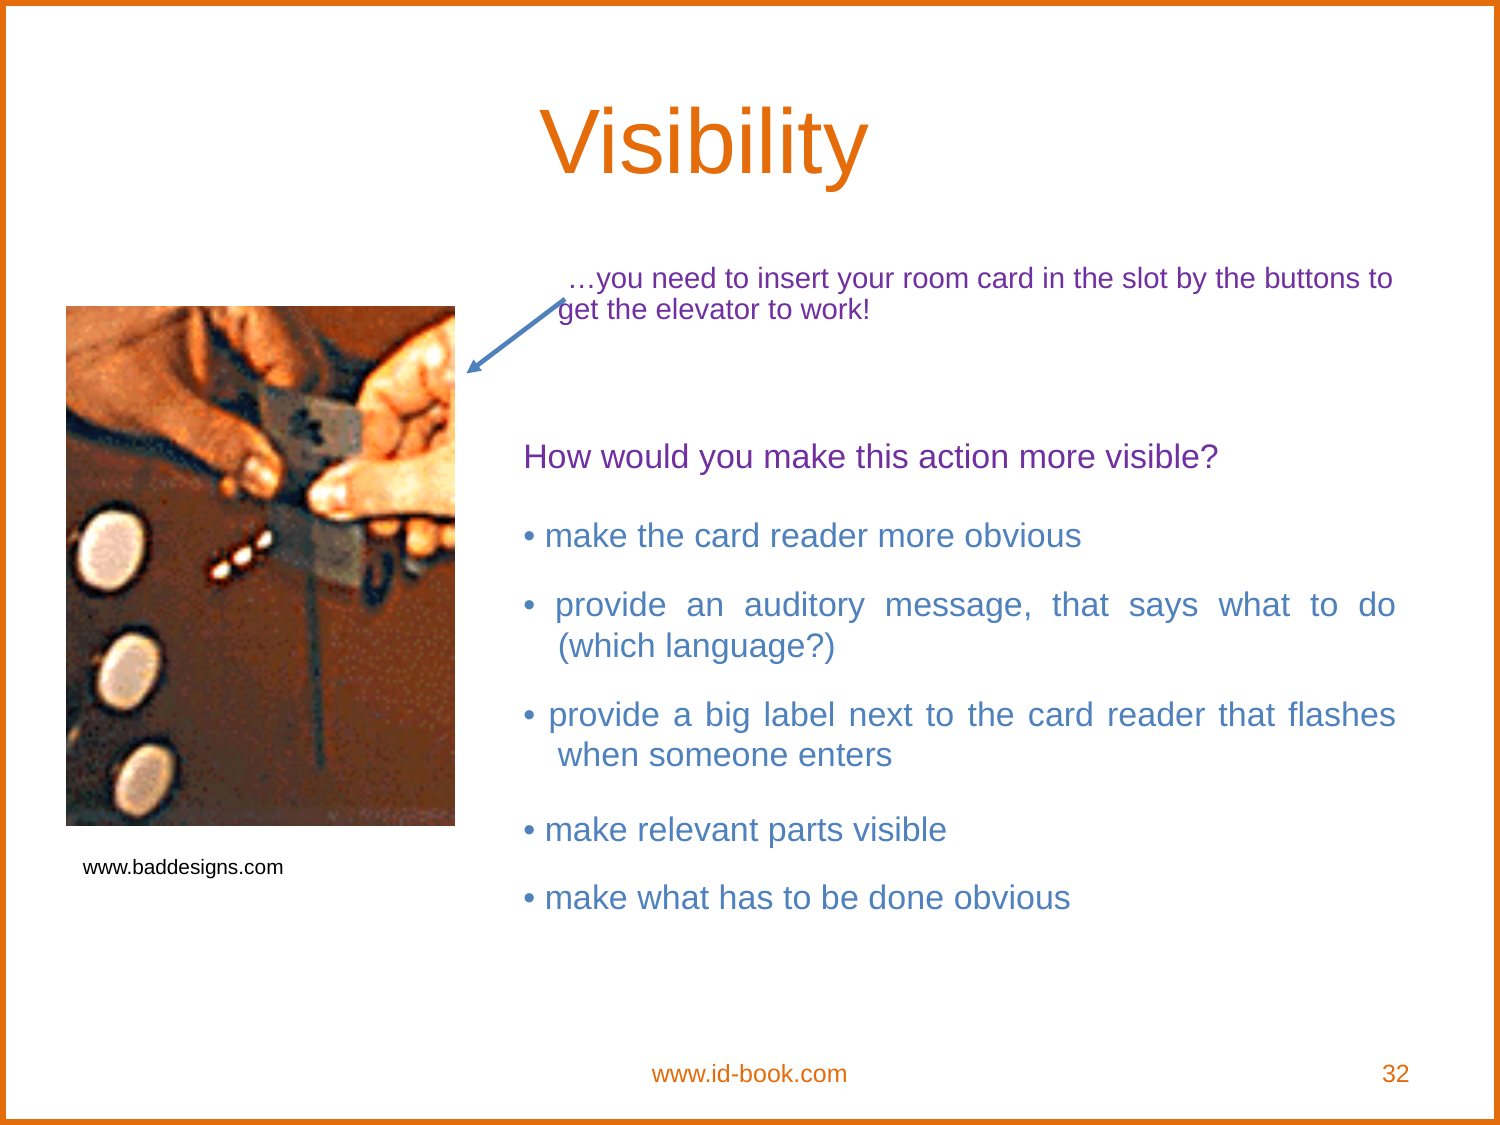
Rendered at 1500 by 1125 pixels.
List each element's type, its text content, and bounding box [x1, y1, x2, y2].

list …you need to insert your room card in the slot by the buttons to get the elevator to work! How would you make this action more visible? • make the card reader more obvious • provide an auditory message, that says what to do (which language?) • provide a big label next to the card reader that flashes when someone enters • make relevant parts visible • make what has to be done obvious [300, 255, 1413, 988]
text_box [466, 298, 566, 374]
title Visibility [29, 42, 1380, 231]
slide_number 32 [1074, 1042, 1425, 1103]
text_box www.baddesigns.com [68, 846, 299, 886]
picture [65, 305, 455, 827]
footer www.id-book.com [512, 1042, 988, 1103]
